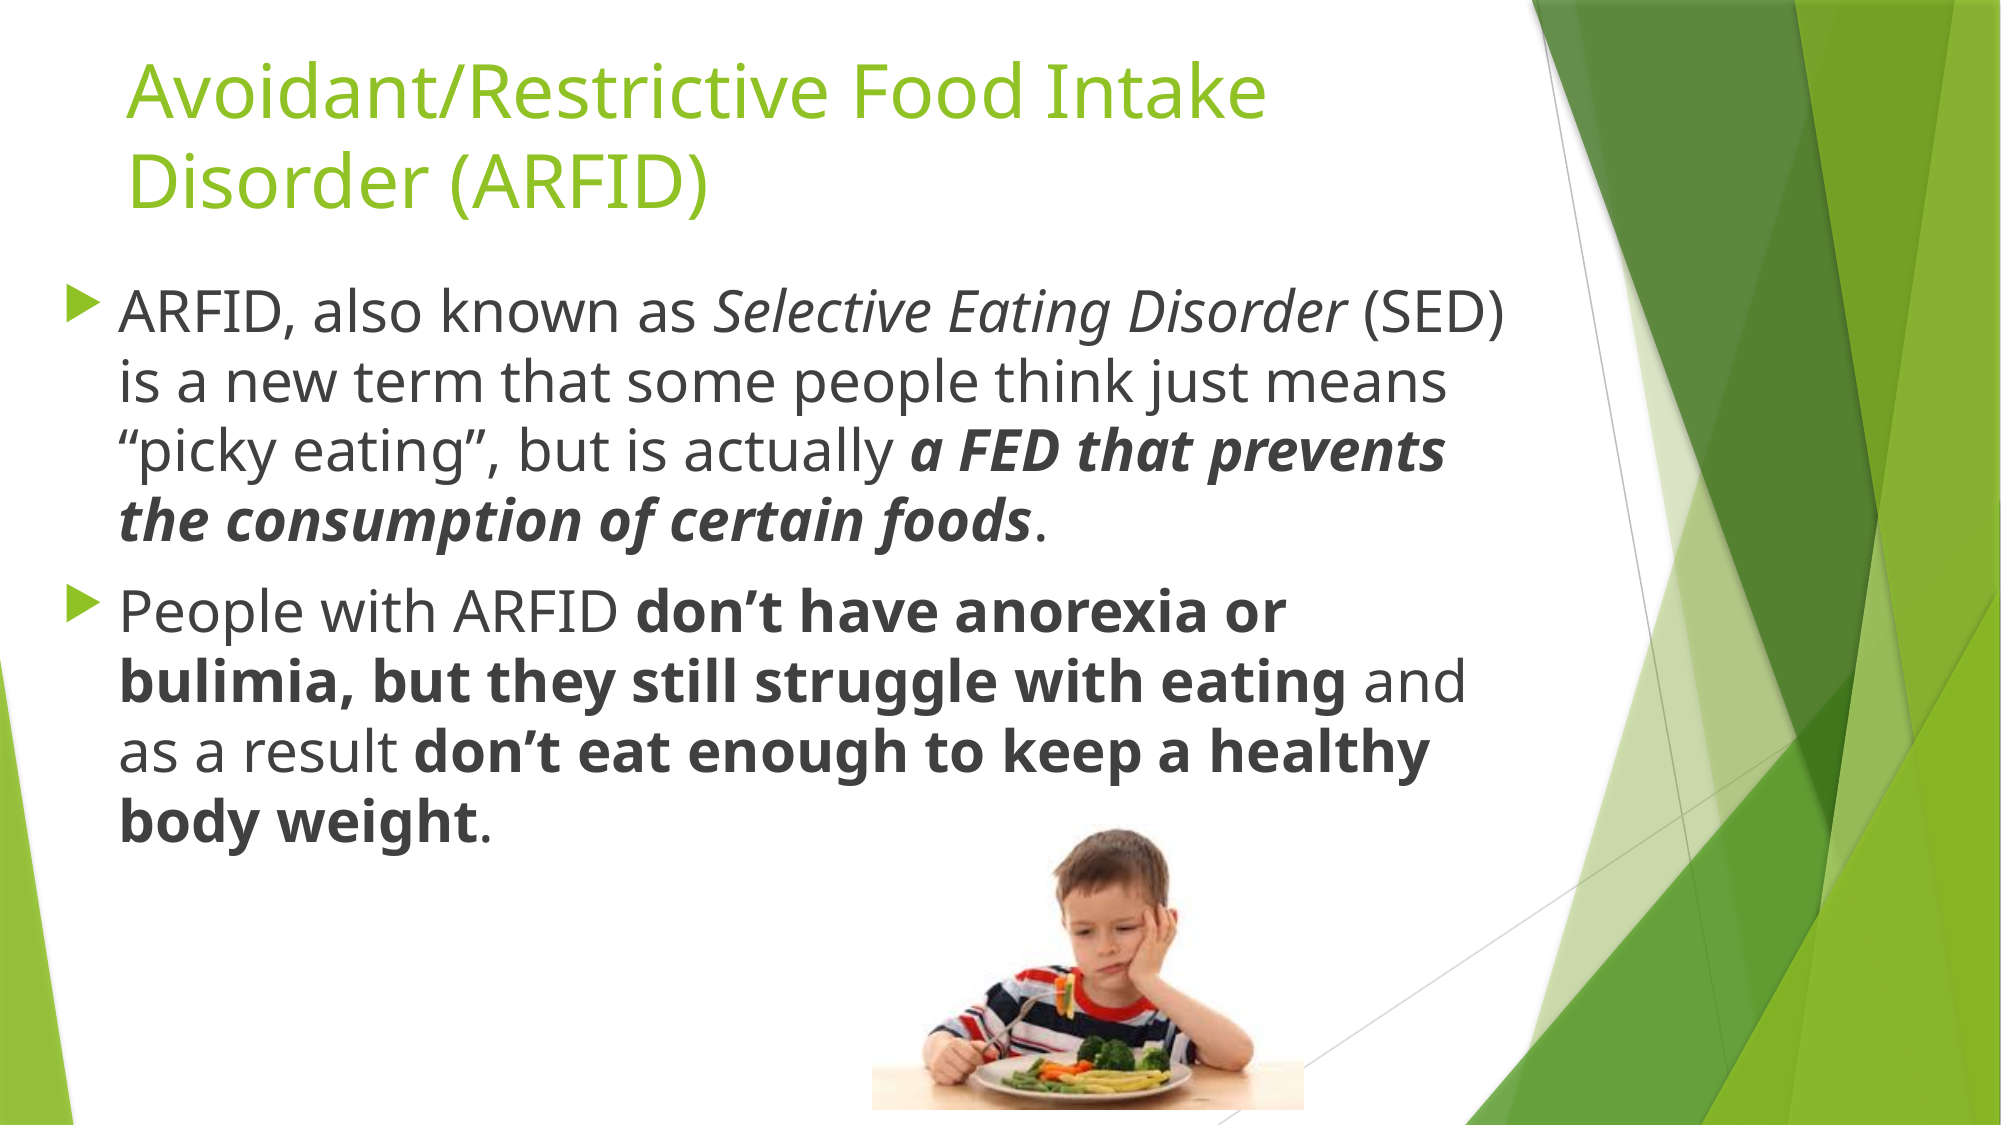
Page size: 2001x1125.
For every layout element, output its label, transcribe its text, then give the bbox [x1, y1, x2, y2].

list ARFID, also known as Selective Eating Disorder (SED) is a new term that some people think just means “picky eating”, but is actually a FED that prevents the consumption of certain foods. People with ARFID don’t have anorexia or bulimia, but they still struggle with eating and as a result don’t eat enough to keep a healthy body weight. [47, 266, 1522, 992]
title Avoidant/Restrictive Food Intake Disorder (ARFID) [111, 35, 1522, 266]
picture [872, 822, 1305, 1110]
